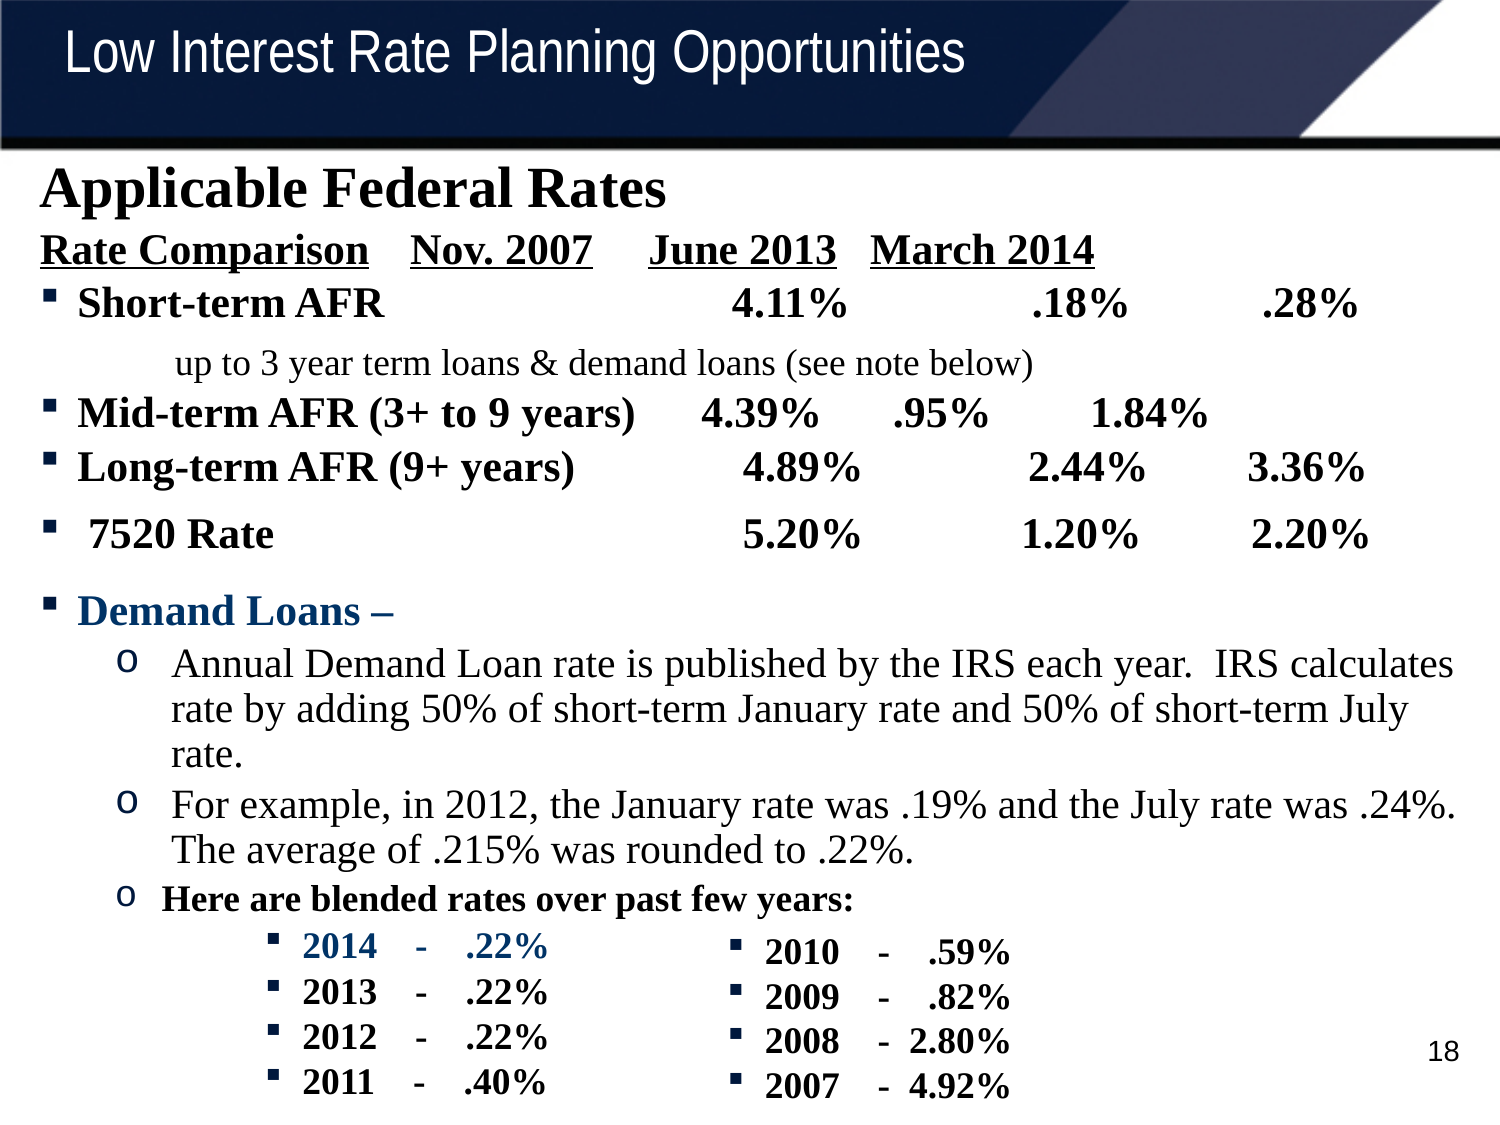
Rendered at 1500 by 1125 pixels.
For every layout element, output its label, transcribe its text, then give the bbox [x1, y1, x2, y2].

text_box Low Interest Rate Planning Opportunities [49, 37, 1325, 125]
picture [0, 0, 1500, 1125]
text_box Applicable Federal Rates Rate Comparison Nov. 2007 June 2013 March 2014 Short-term AFR 4.11% .18% .28% up to 3 year term loans & demand loans (see note below) Mid-term AFR (3+ to 9 years) 4.39% .95% 1.84% Long-term AFR (9+ years) 4.89% 2.44% 3.36% 7520 Rate 5.20% 1.20% 2.20% Demand Loans – Annual Demand Loan rate is published by the IRS each year. IRS calculates rate by adding 50% of short-term January rate and 50% of short-term July rate. For example, in 2012, the January rate was .19% and the July rate was .24%. The average of .215% was rounded to .22%. Here are blended rates over past few years: 2014 - .22% 2013 - .22% 2012 - .22% 2011 - .40% [24, 149, 1488, 738]
slide_number 18 [1225, 1025, 1475, 1100]
text_box 2010 - .59% 2009 - .82% 2008 - 2.80% 2007 - 4.92% [562, 926, 1225, 1114]
